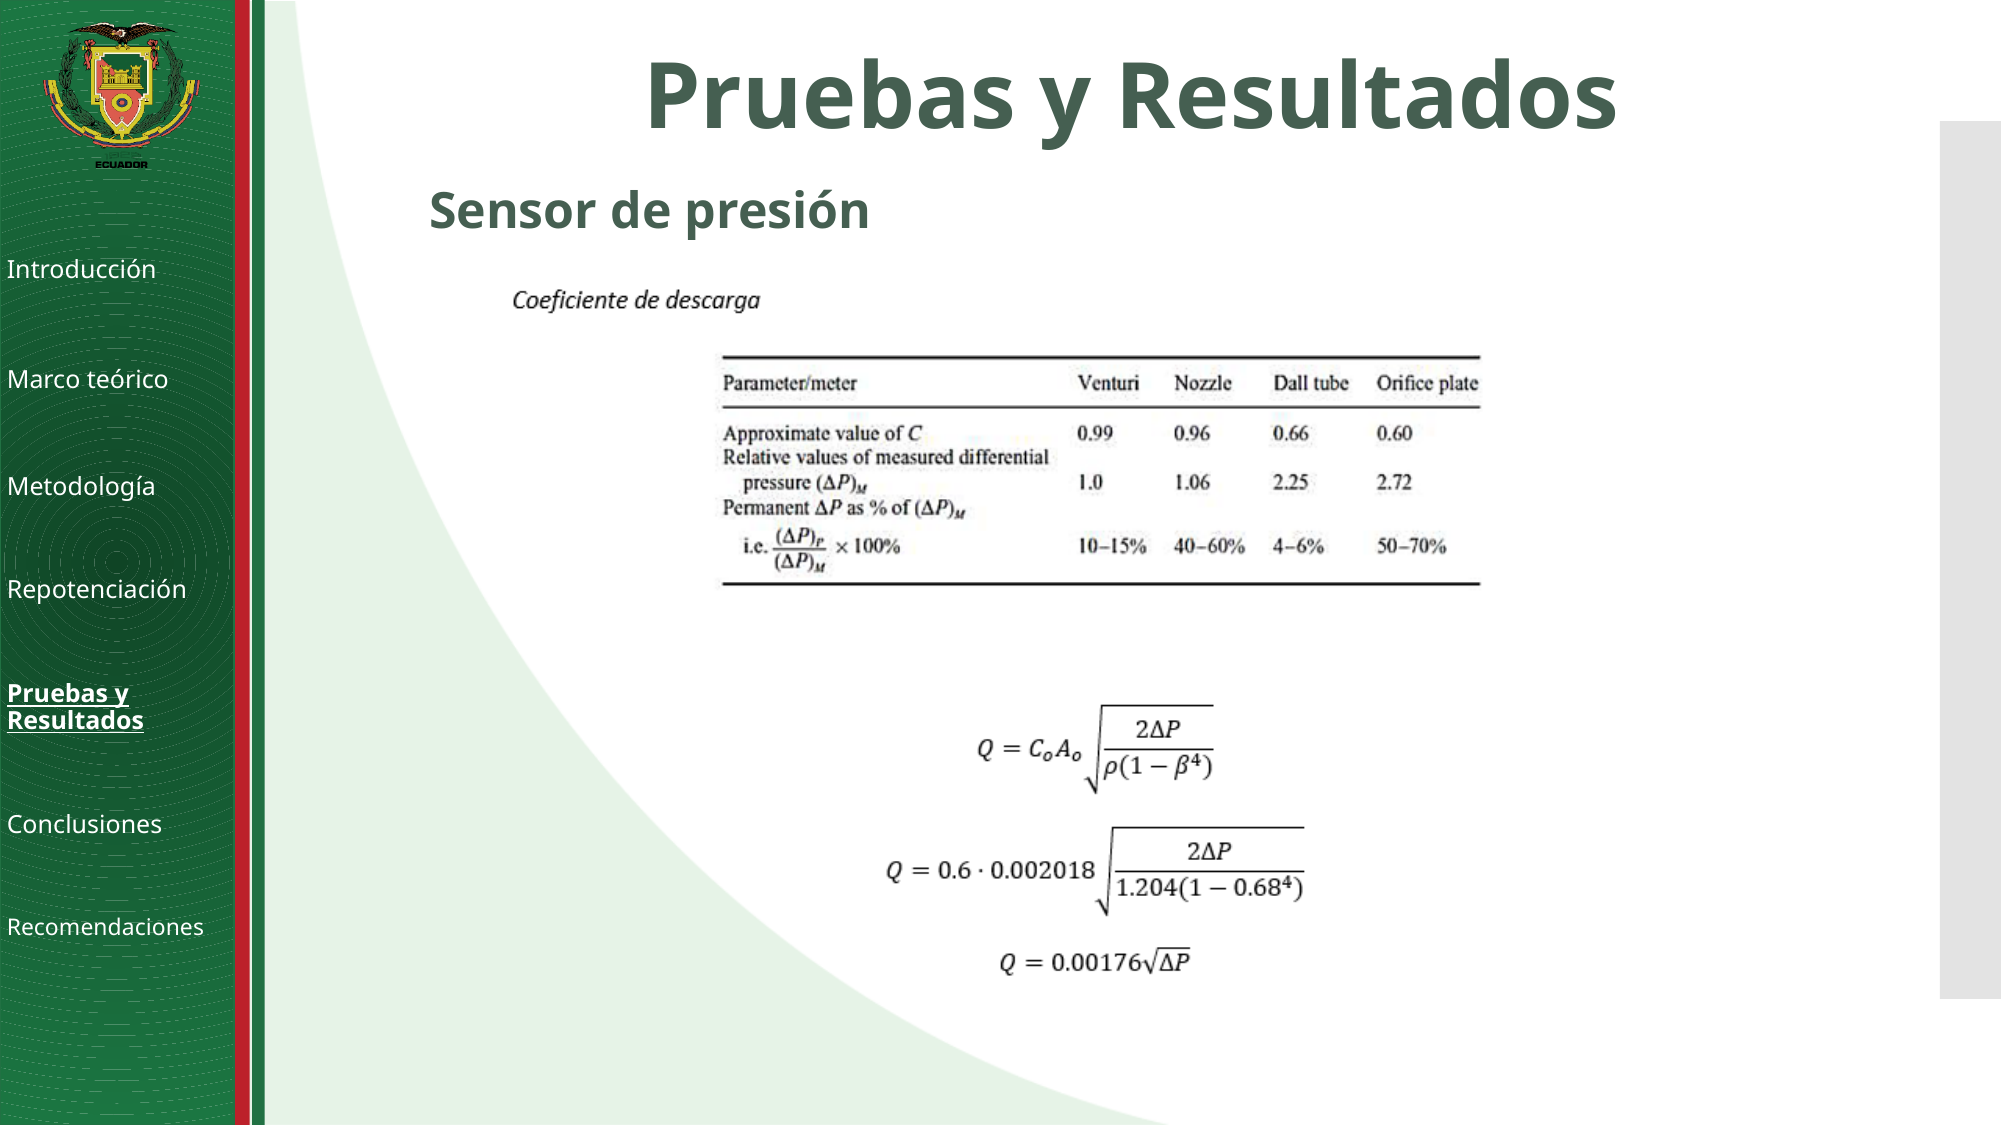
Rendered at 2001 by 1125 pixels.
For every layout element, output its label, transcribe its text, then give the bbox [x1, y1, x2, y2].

picture [265, 246, 1498, 1124]
text_box Introducción Marco teórico Metodología Repotenciación Pruebas y Resultados Conclusiones Recomendaciones [0, 246, 264, 1064]
text_box Sensor de presión [63, 170, 1237, 246]
picture [265, 2, 1181, 170]
picture [43, 22, 206, 168]
title Pruebas y Resultados [531, 14, 1732, 184]
